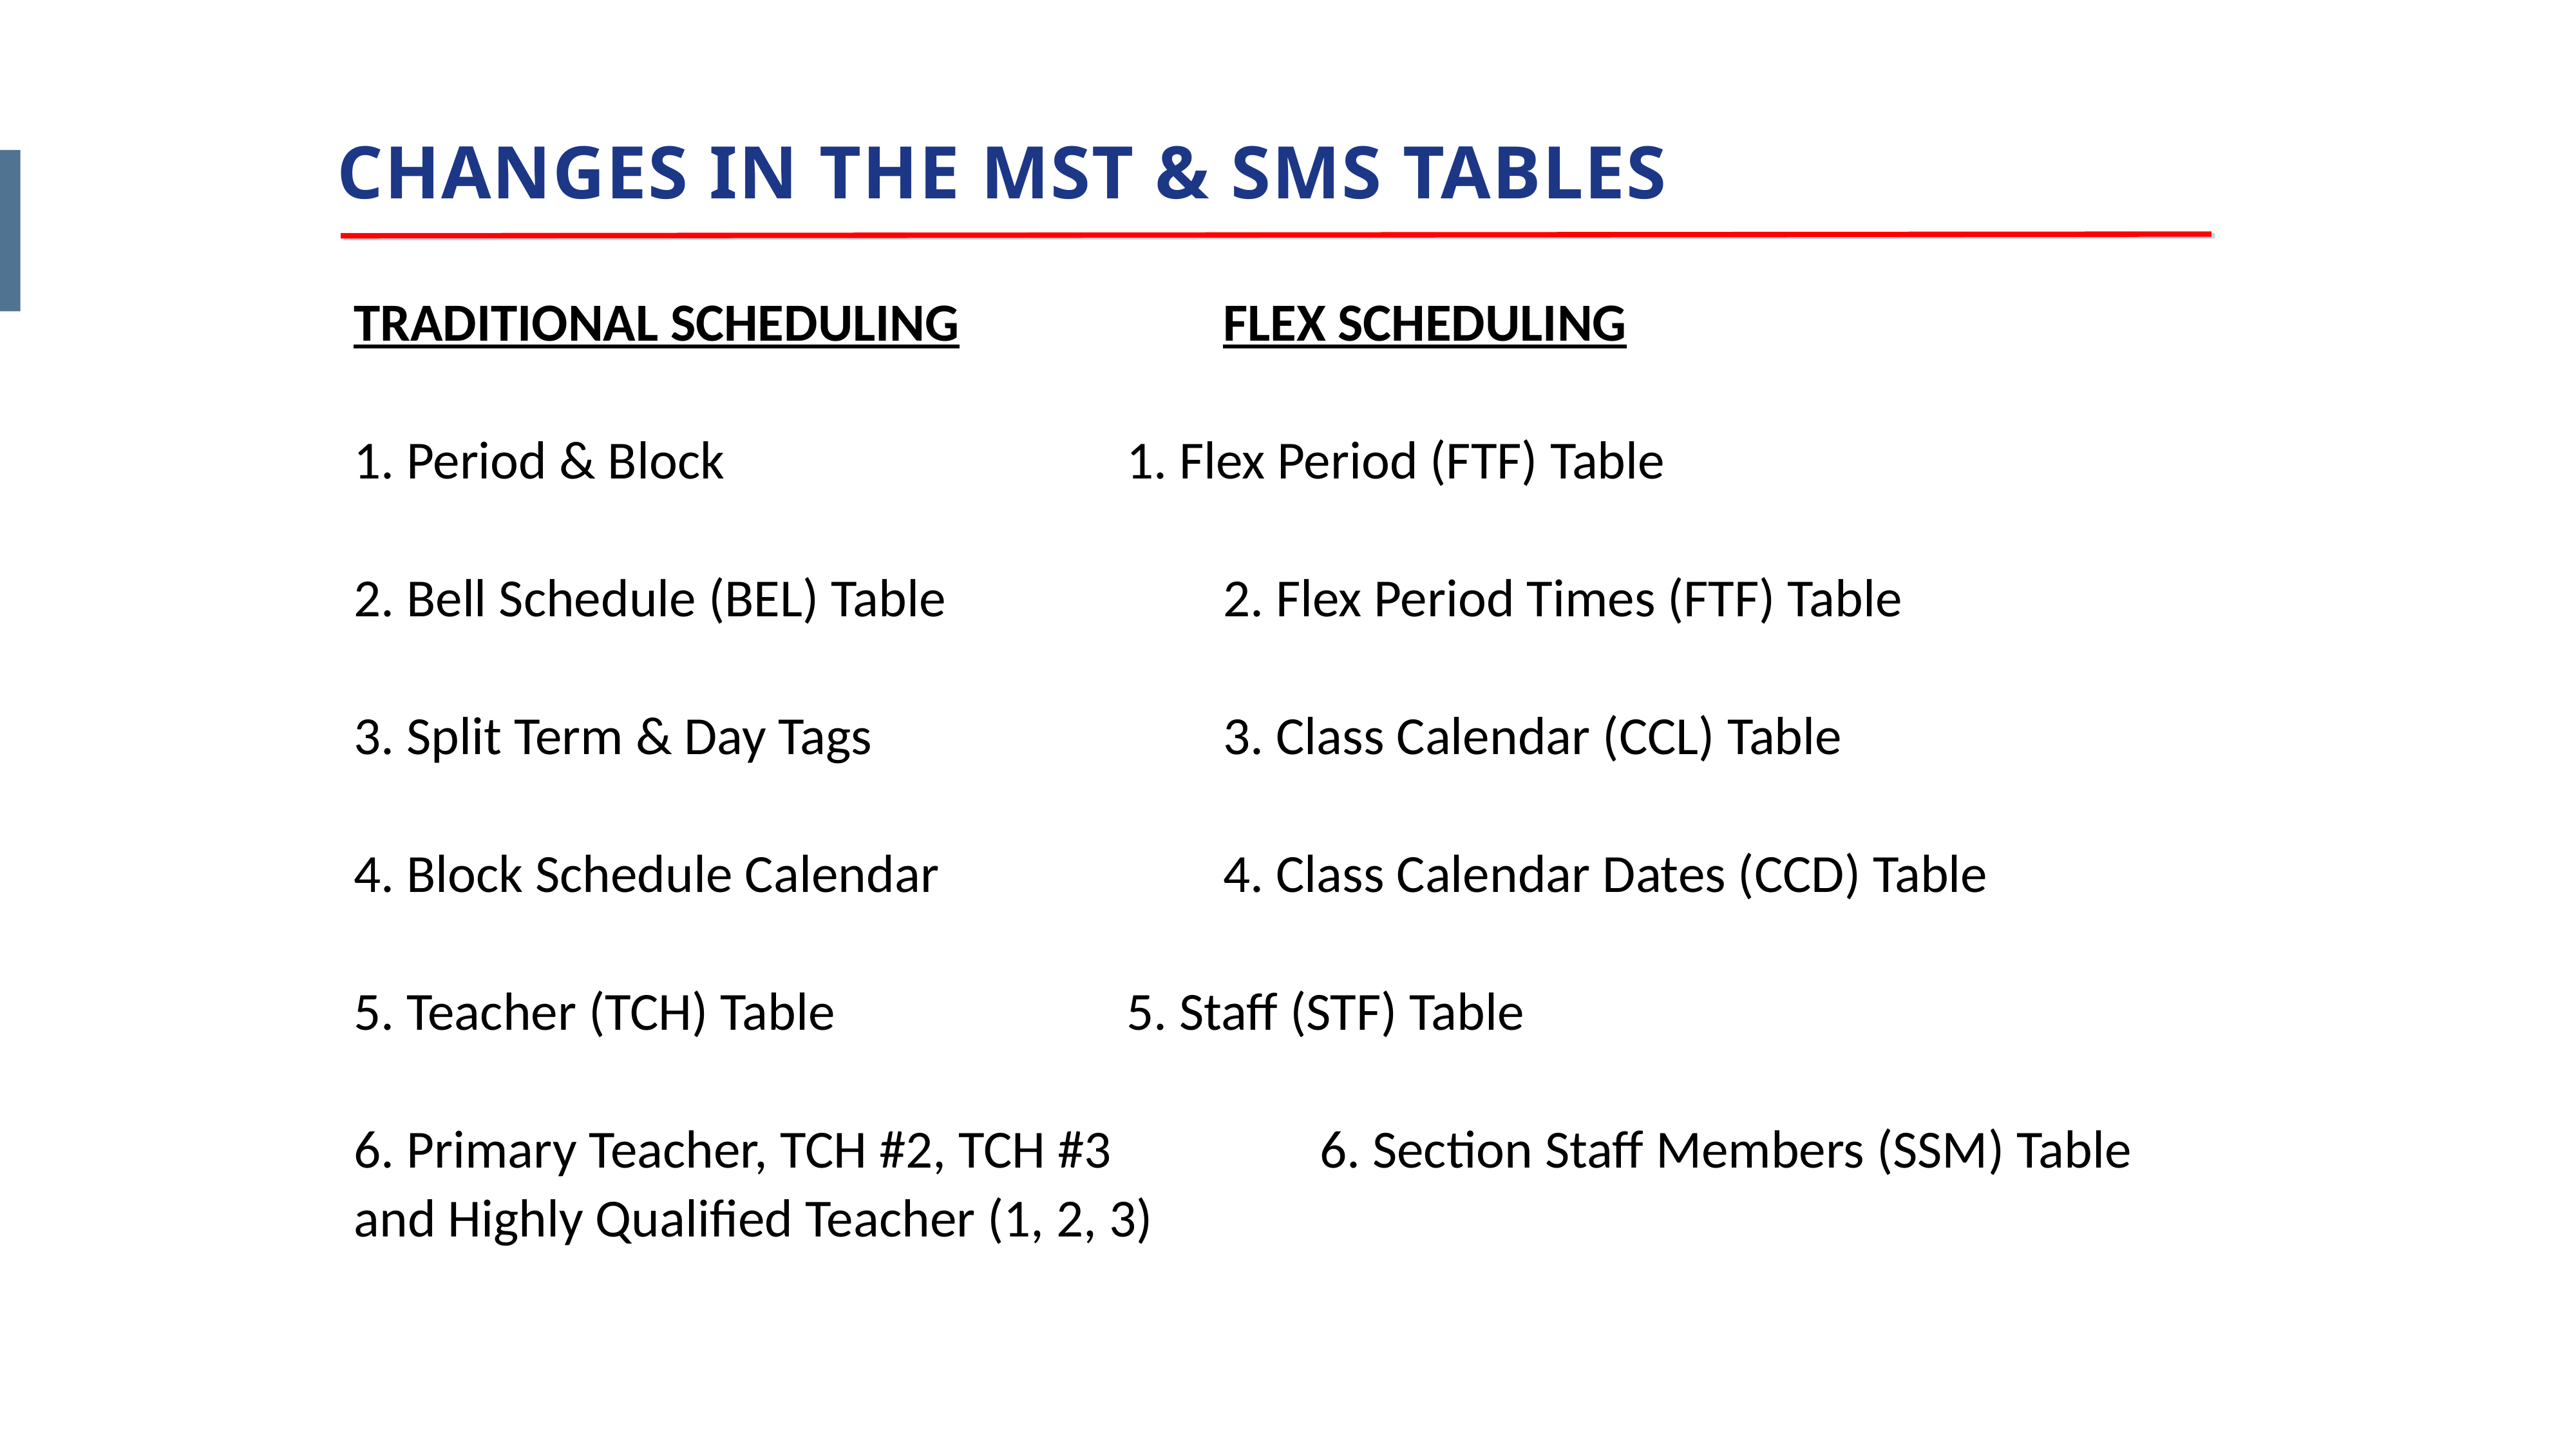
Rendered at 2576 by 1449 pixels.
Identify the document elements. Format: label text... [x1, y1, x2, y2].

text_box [341, 234, 2211, 236]
text_box [0, 149, 21, 312]
text_box CHANGES IN THE MST & SMS TABLES [327, 122, 1875, 305]
text_box TRADITIONAL SCHEDULING FLEX SCHEDULING 1. Period & Block 1. Flex Period (FTF) Table 2. Bell Schedule (BEL) Table 2. Flex Period Times (FTF) Table 3. Split Term & Day Tags 3. Class Calendar (CCL) Table 4. Block Schedule Calendar 4. Class Calendar Dates (CCD) Table 5. Teacher (TCH) Table 5. Staff (STF) Table 6. Primary Teacher, TCH #2, TCH #3 6. Section Staff Members (SSM) Table and Highly Qualified Teacher (1, 2, 3) [344, 278, 2351, 1317]
